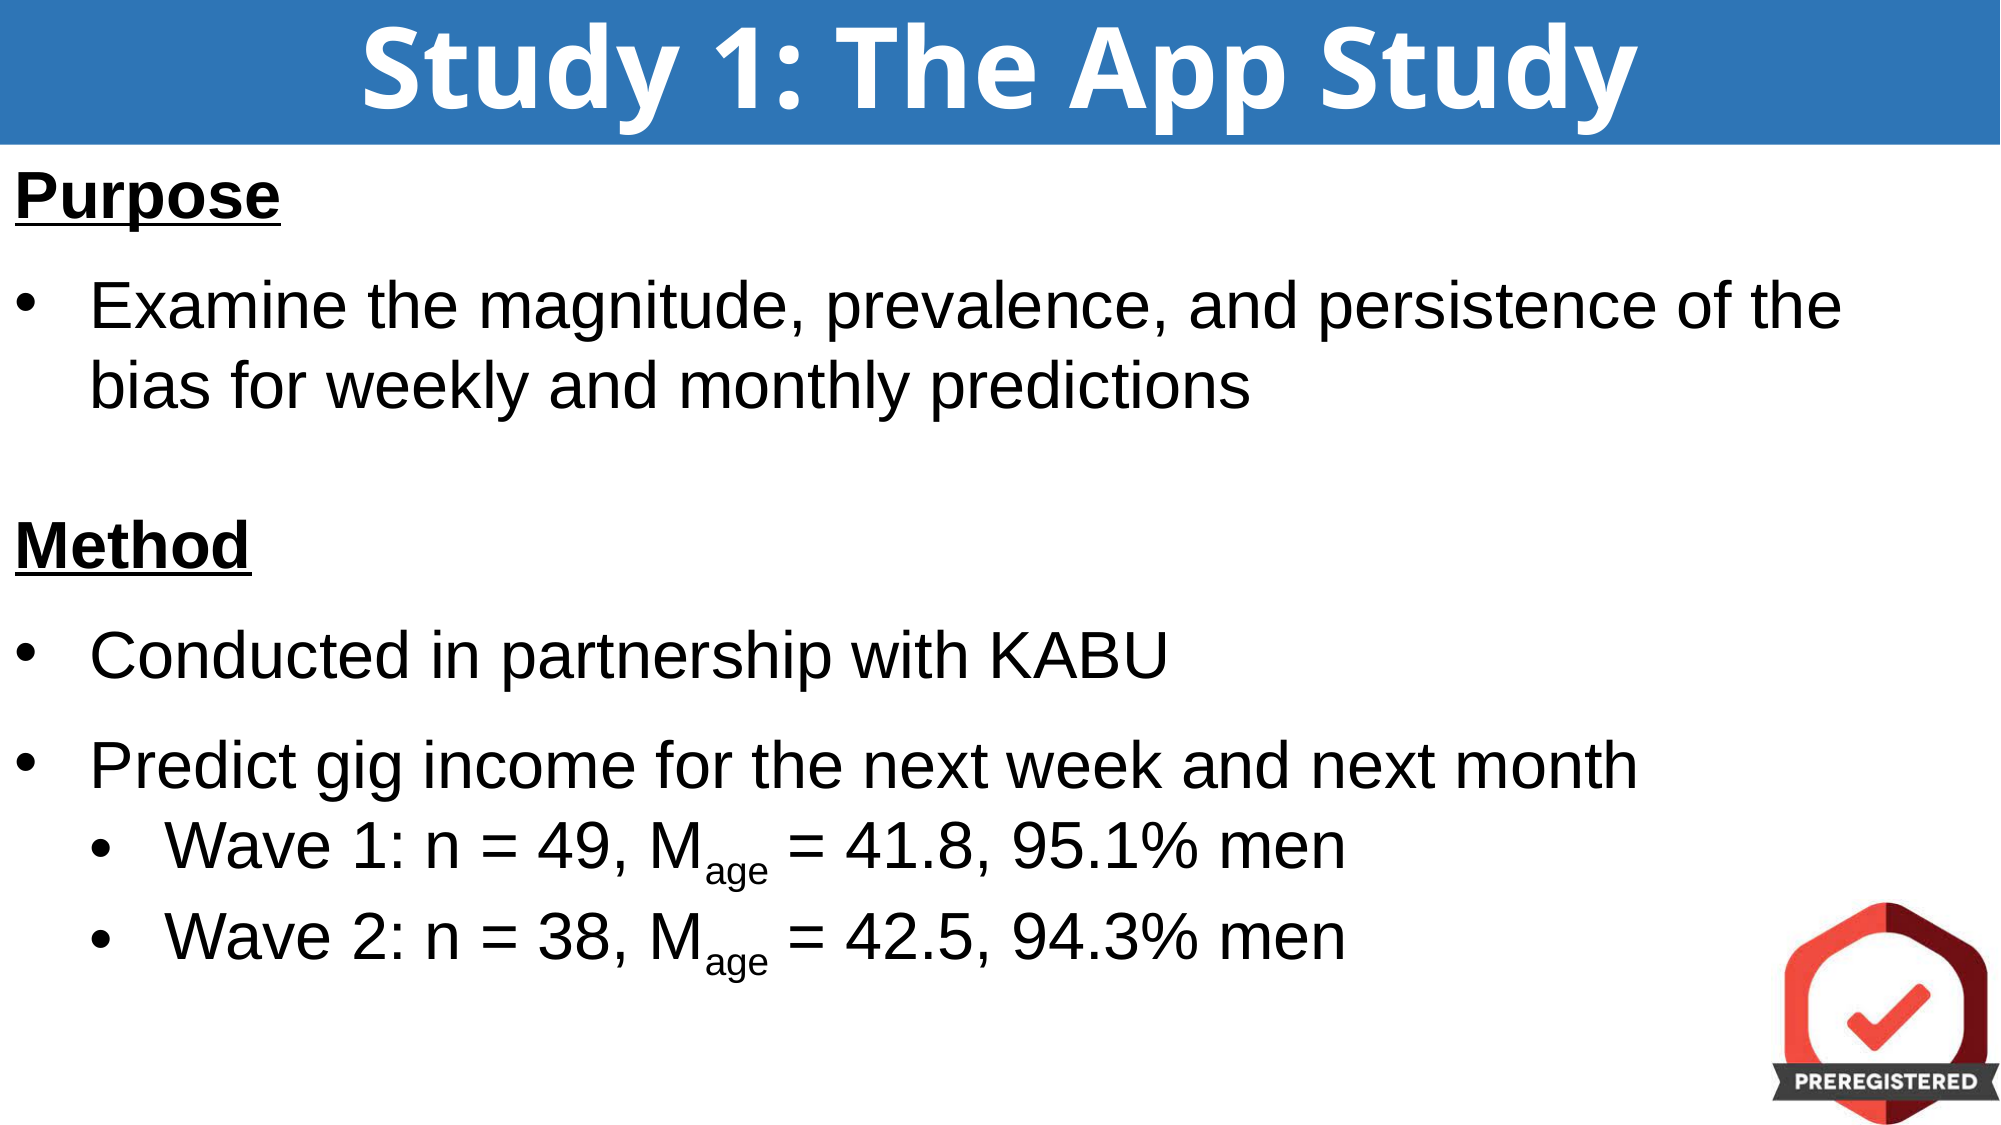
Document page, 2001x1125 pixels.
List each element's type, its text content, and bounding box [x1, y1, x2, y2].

picture [1771, 899, 2000, 1125]
text_box Purpose Examine the magnitude, prevalence, and persistence of the bias for weekly and monthly predictions Method Conducted in partnership with KABU Predict gig income for the next week and next month Wave 1: n = 49, Mage = 41.8, 95.1% men Wave 2: n = 38, Mage = 42.5, 94.3% men [0, 144, 2000, 1021]
title Study 1: The App Study [0, 0, 2000, 144]
